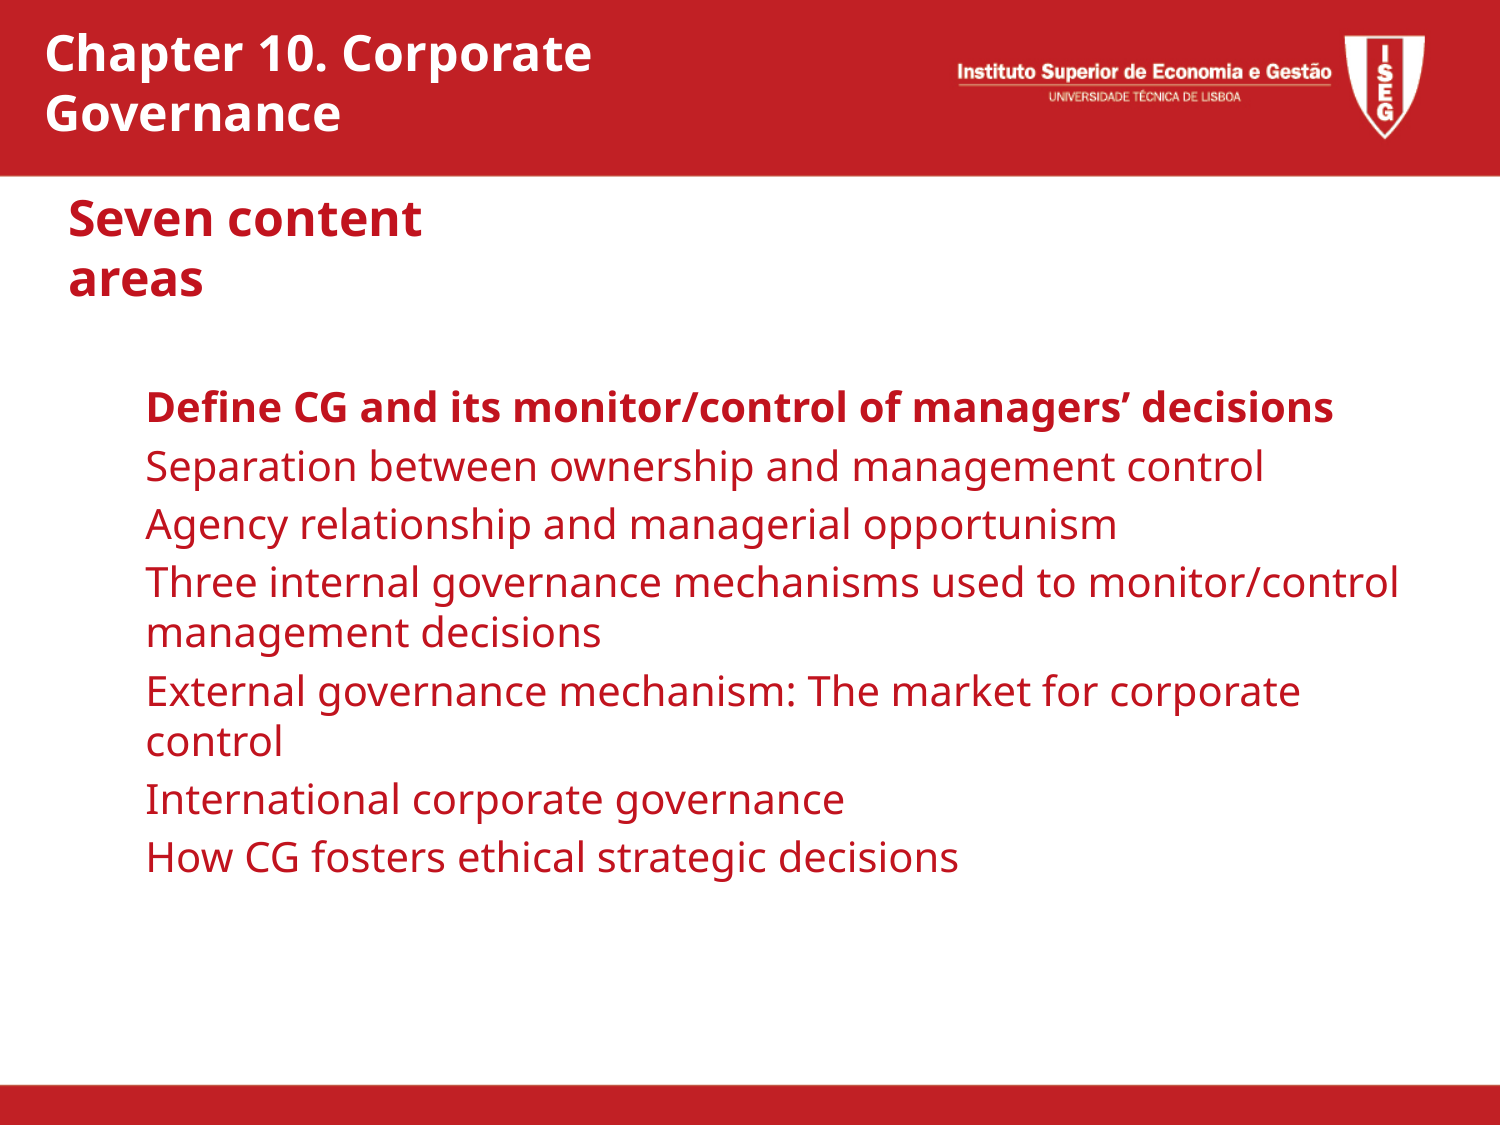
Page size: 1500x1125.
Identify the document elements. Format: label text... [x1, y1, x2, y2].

text_box Chapter 10. Corporate Governance [29, 18, 892, 149]
list Seven content areas [52, 207, 574, 314]
list Define CG and its monitor/control of managers’ decisions Separation between ownership and management control Agency relationship and managerial opportunism Three internal governance mechanisms used to monitor/control management decisions External governance mechanism: The market for corporate control International corporate governance How CG fosters ethical strategic decisions [58, 373, 1442, 985]
picture [0, 0, 1500, 1125]
